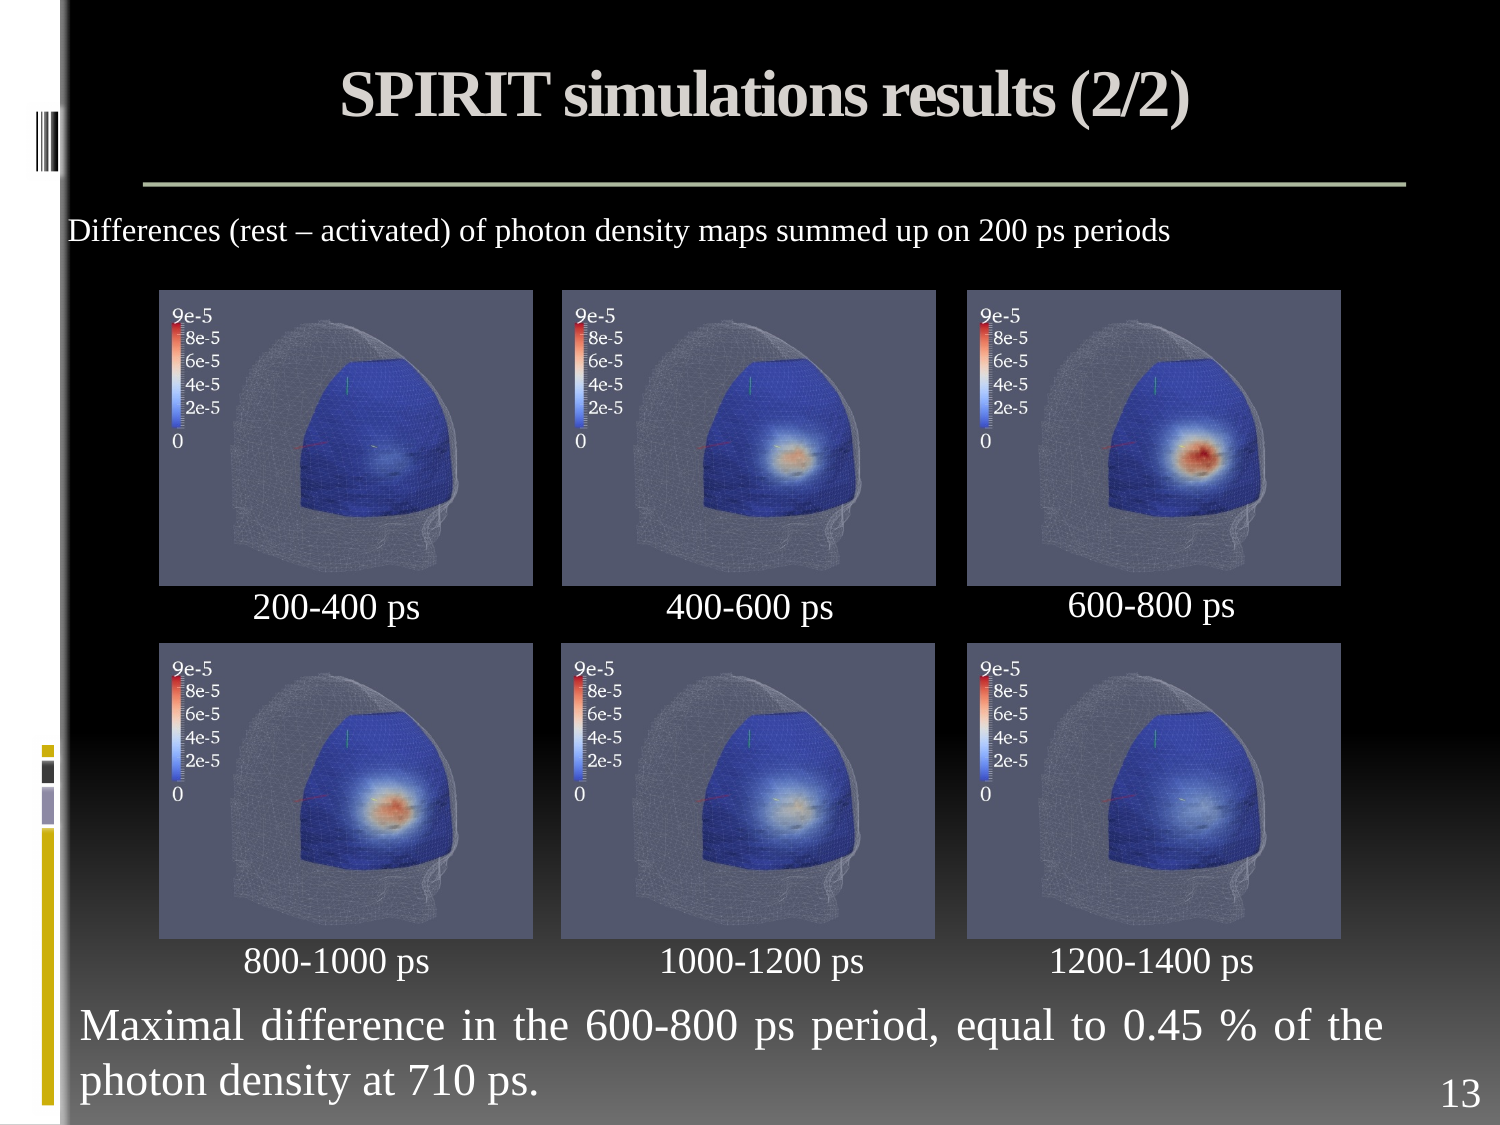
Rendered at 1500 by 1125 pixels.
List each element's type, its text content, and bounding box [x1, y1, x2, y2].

picture [967, 290, 1341, 587]
title SPIRIT simulations results (2/2) [135, 42, 1411, 193]
picture [159, 290, 533, 587]
text_box 600-800 ps [1033, 597, 1270, 633]
picture [967, 643, 1341, 940]
picture [560, 643, 935, 940]
text_box 400-600 ps [631, 597, 868, 634]
text_box 200-400 ps [218, 597, 455, 634]
text_box 1200-1400 ps [1033, 950, 1270, 989]
text_box Differences (rest – activated) of photon density maps summed up on 200 ps periods [29, 200, 1483, 279]
text_box 13 [1424, 1058, 1500, 1123]
picture [562, 290, 936, 587]
picture [159, 643, 533, 940]
text_box 1000-1200 ps [643, 950, 880, 989]
text_box Maximal difference in the 600-800 ps period, equal to 0.45 % of the photon density at 710 ps. [64, 987, 1400, 1125]
text_box 800-1000 ps [218, 950, 455, 989]
